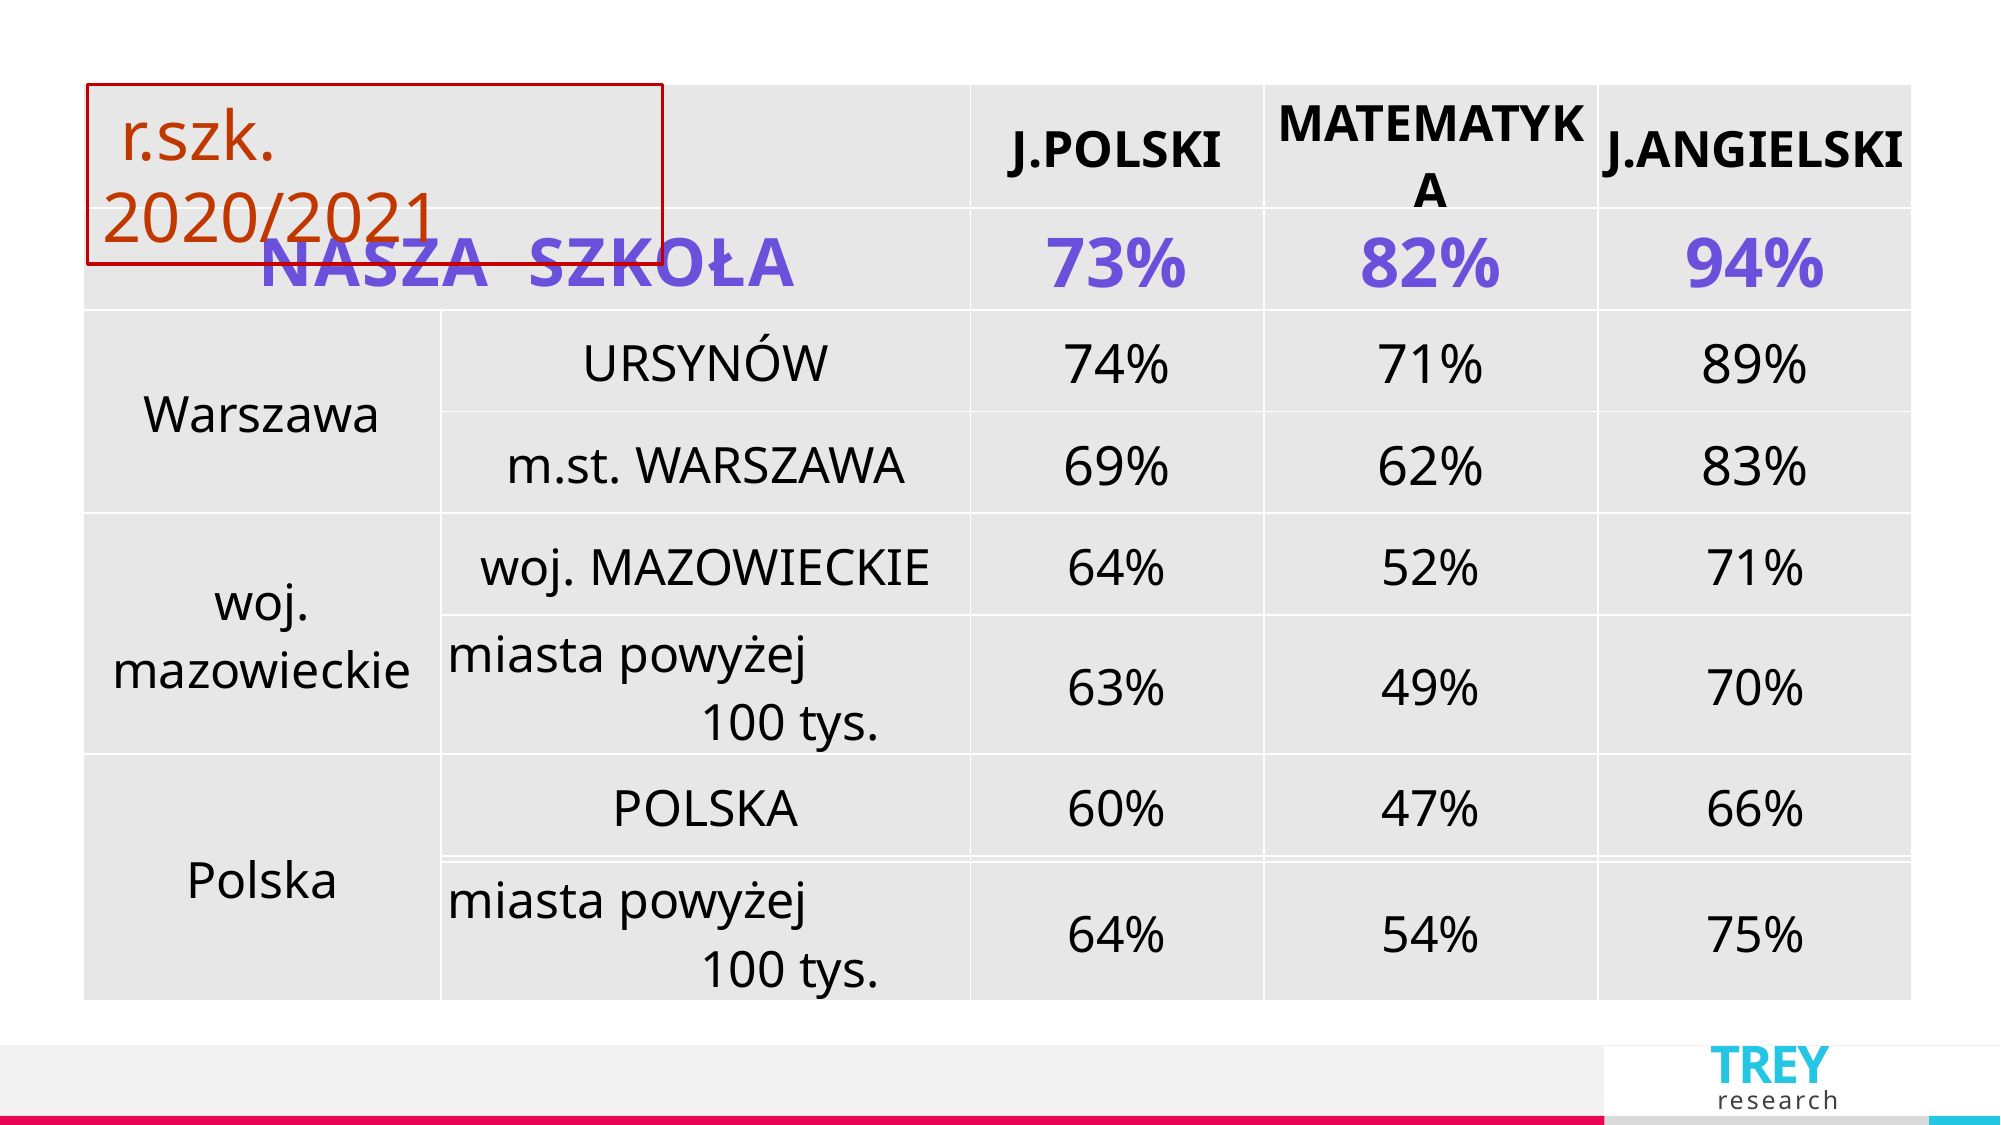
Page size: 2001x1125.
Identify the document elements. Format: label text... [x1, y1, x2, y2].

text_box [926, 491, 1076, 642]
table_cell 71% [1599, 514, 1911, 614]
table_cell 73% [971, 209, 1263, 309]
table_cell woj. MAZOWIECKIE [442, 514, 926, 614]
table_cell 64% [971, 863, 1263, 1000]
table_cell woj. mazowieckie [84, 514, 440, 753]
table_cell 66% [1599, 755, 1911, 855]
table_cell 49% [1265, 616, 1597, 753]
table_header [663, 85, 970, 207]
table_cell [971, 857, 1263, 861]
table_cell 70% [1599, 616, 1911, 753]
table_cell 82% [1265, 209, 1597, 309]
table_cell 62% [1265, 412, 1597, 512]
table_cell [1599, 857, 1911, 861]
table_cell m.st. WARSZAWA [442, 412, 970, 512]
table_cell POLSKA [442, 755, 970, 855]
table_cell 54% [1265, 863, 1597, 1000]
table_cell 52% [1265, 514, 1597, 614]
table_cell 74% [971, 311, 1263, 411]
table_cell 63% [971, 616, 1263, 753]
table_cell 94% [1599, 209, 1911, 309]
table_cell miasta powyżej 100 tys. [442, 616, 970, 753]
table_cell 64% [1076, 514, 1263, 614]
table_cell miasta powyżej 100 tys. [442, 863, 970, 1000]
table_header MATEMATYKA [1265, 85, 1597, 207]
table_cell NASZA SZKOŁA [84, 209, 970, 309]
table_cell URSYNÓW [442, 311, 970, 411]
table_cell Polska [84, 755, 440, 1000]
table_cell [442, 857, 970, 861]
table_cell Warszawa [84, 311, 440, 512]
table_cell 89% [1599, 311, 1911, 411]
table_cell 60% [971, 755, 1263, 855]
table_cell 71% [1265, 311, 1597, 411]
text_box r.szk. 2020/2021 [87, 84, 663, 265]
table_header J.ANGIELSKI [1599, 85, 1911, 207]
table_cell 75% [1599, 863, 1911, 1000]
table_cell [1265, 857, 1597, 861]
table_header J.POLSKI [971, 85, 1263, 207]
table_cell 69% [971, 412, 1263, 512]
table_cell 47% [1265, 755, 1597, 855]
table_cell 83% [1599, 412, 1911, 512]
